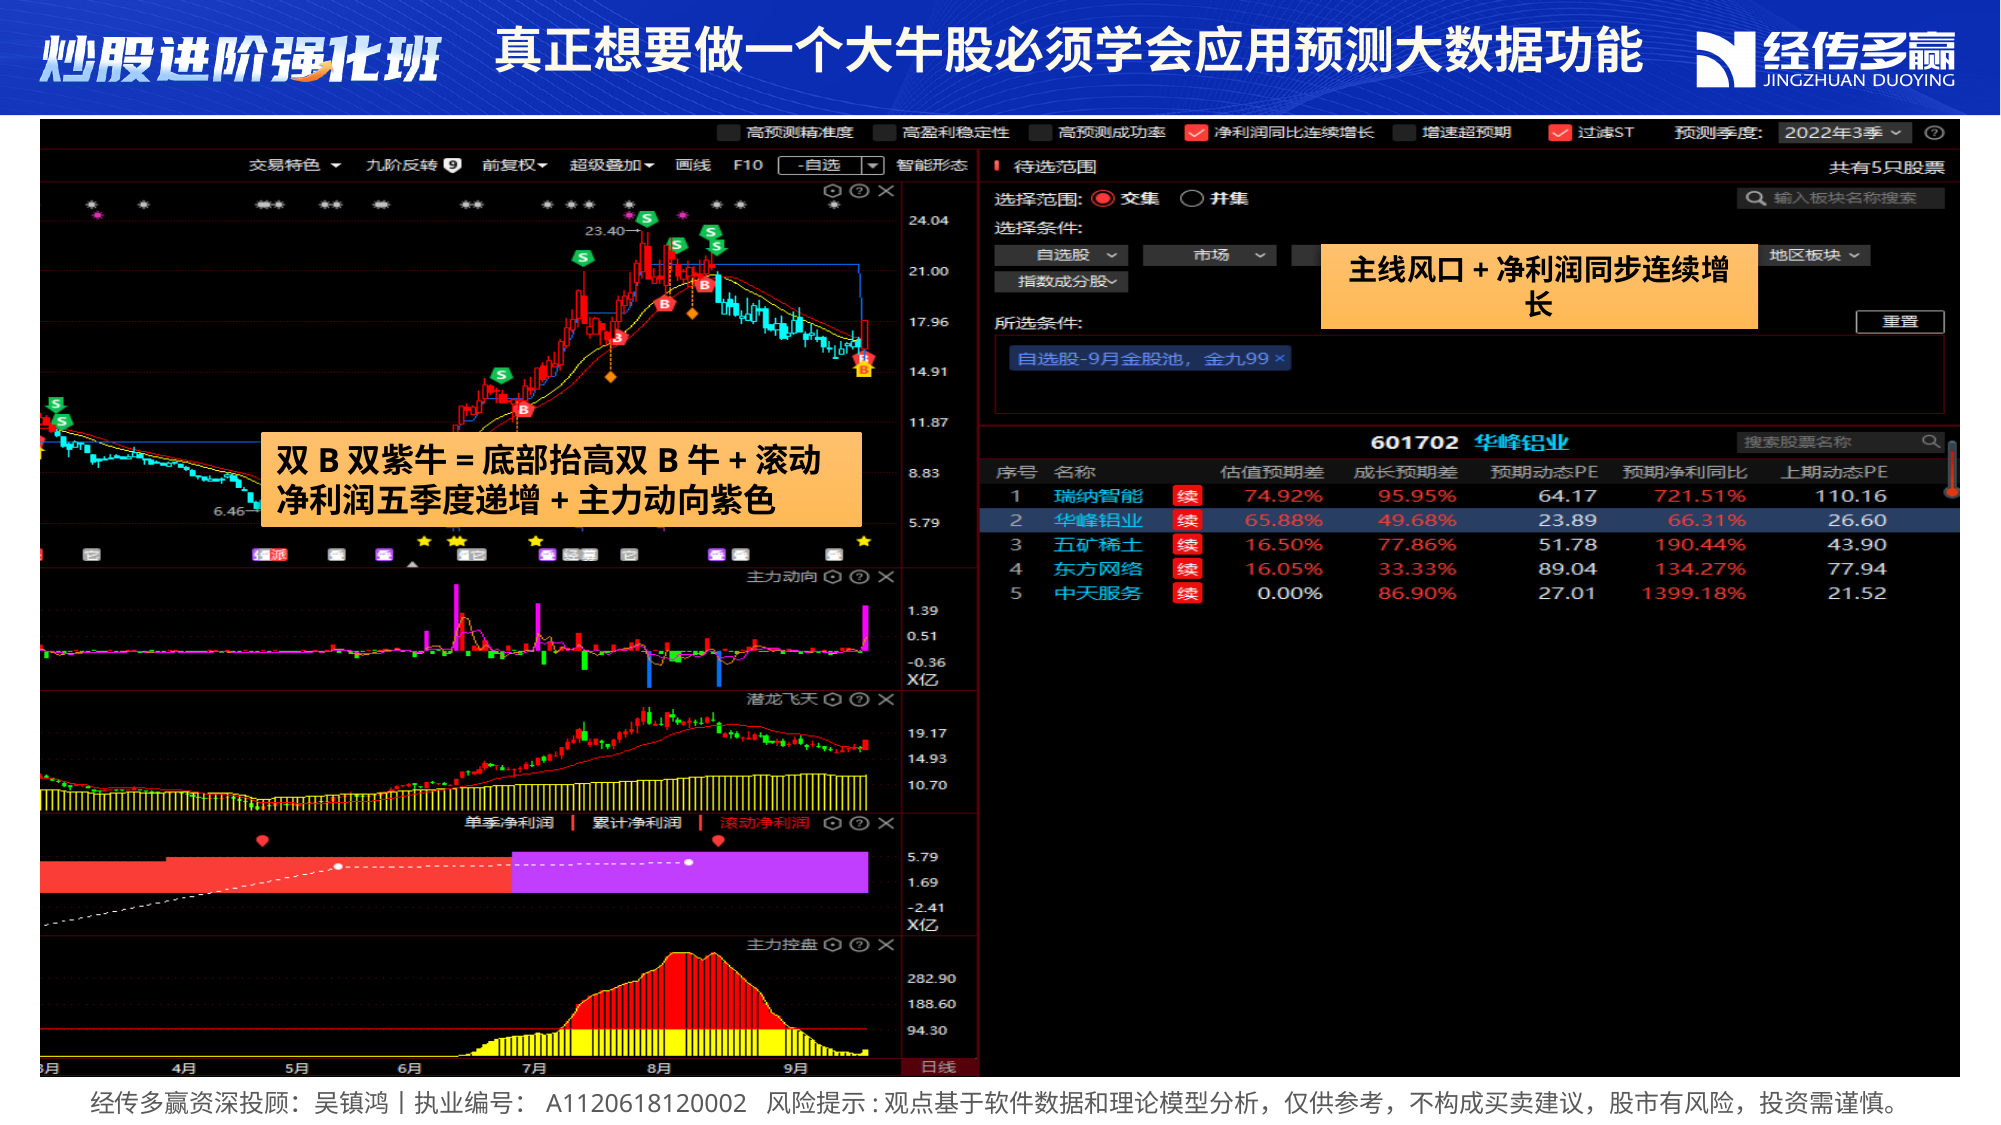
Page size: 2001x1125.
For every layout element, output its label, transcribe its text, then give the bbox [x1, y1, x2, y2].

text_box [261, 243, 1759, 528]
text_box 真正想要做一个大牛股必须学会应用预测大数据功能 [69, 10, 2000, 86]
picture [0, 0, 2001, 1125]
